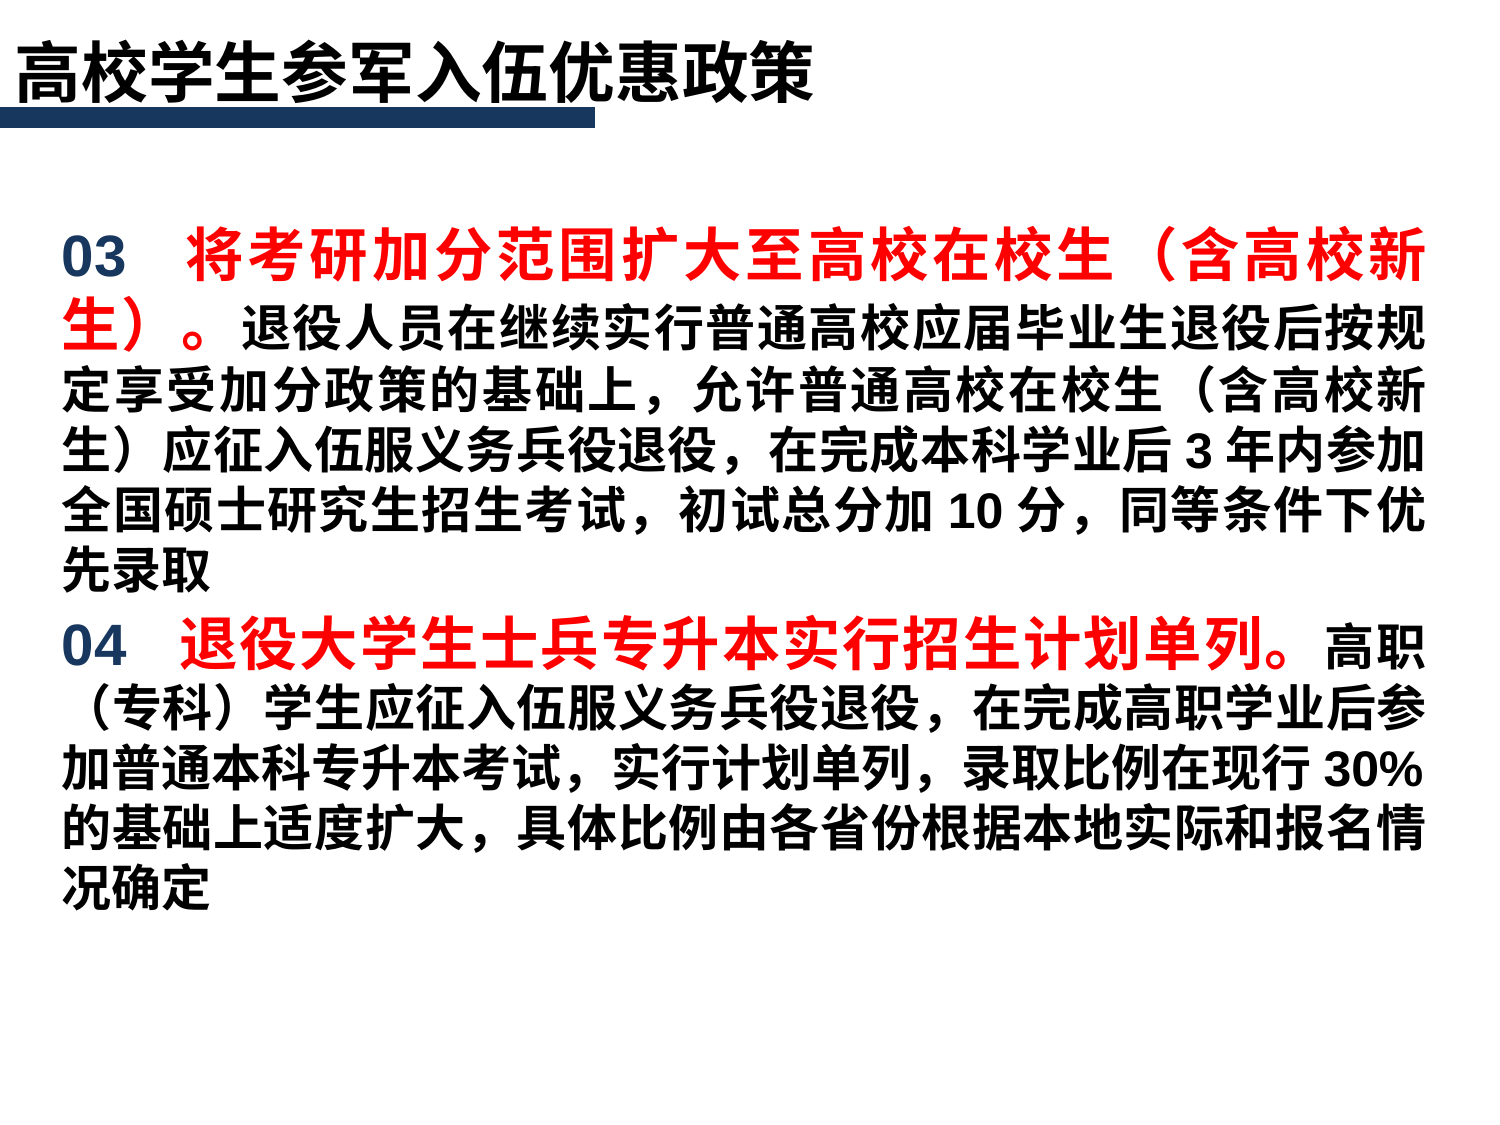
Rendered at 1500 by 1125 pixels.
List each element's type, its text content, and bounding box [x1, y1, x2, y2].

text_box 03 将考研加分范围扩大至高校在校生（含高校新生）。退役人员在继续实行普通高校应届毕业生退役后按规定享受加分政策的基础上，允许普通高校在校生（含高校新生）应征入伍服义务兵役退役，在完成本科学业后3年内参加全国硕士研究生招生考试，初试总分加10分，同等条件下优先录取 [46, 210, 1442, 599]
text_box 高校学生参军入伍优惠政策 [0, 23, 1102, 119]
text_box 04 退役大学生士兵专升本实行招生计划单列。高职（专科）学生应征入伍服义务兵役退役，在完成高职学业后参加普通本科专升本考试，实行计划单列，录取比例在现行30%的基础上适度扩大，具体比例由各省份根据本地实际和报名情况确定 [46, 599, 1442, 924]
